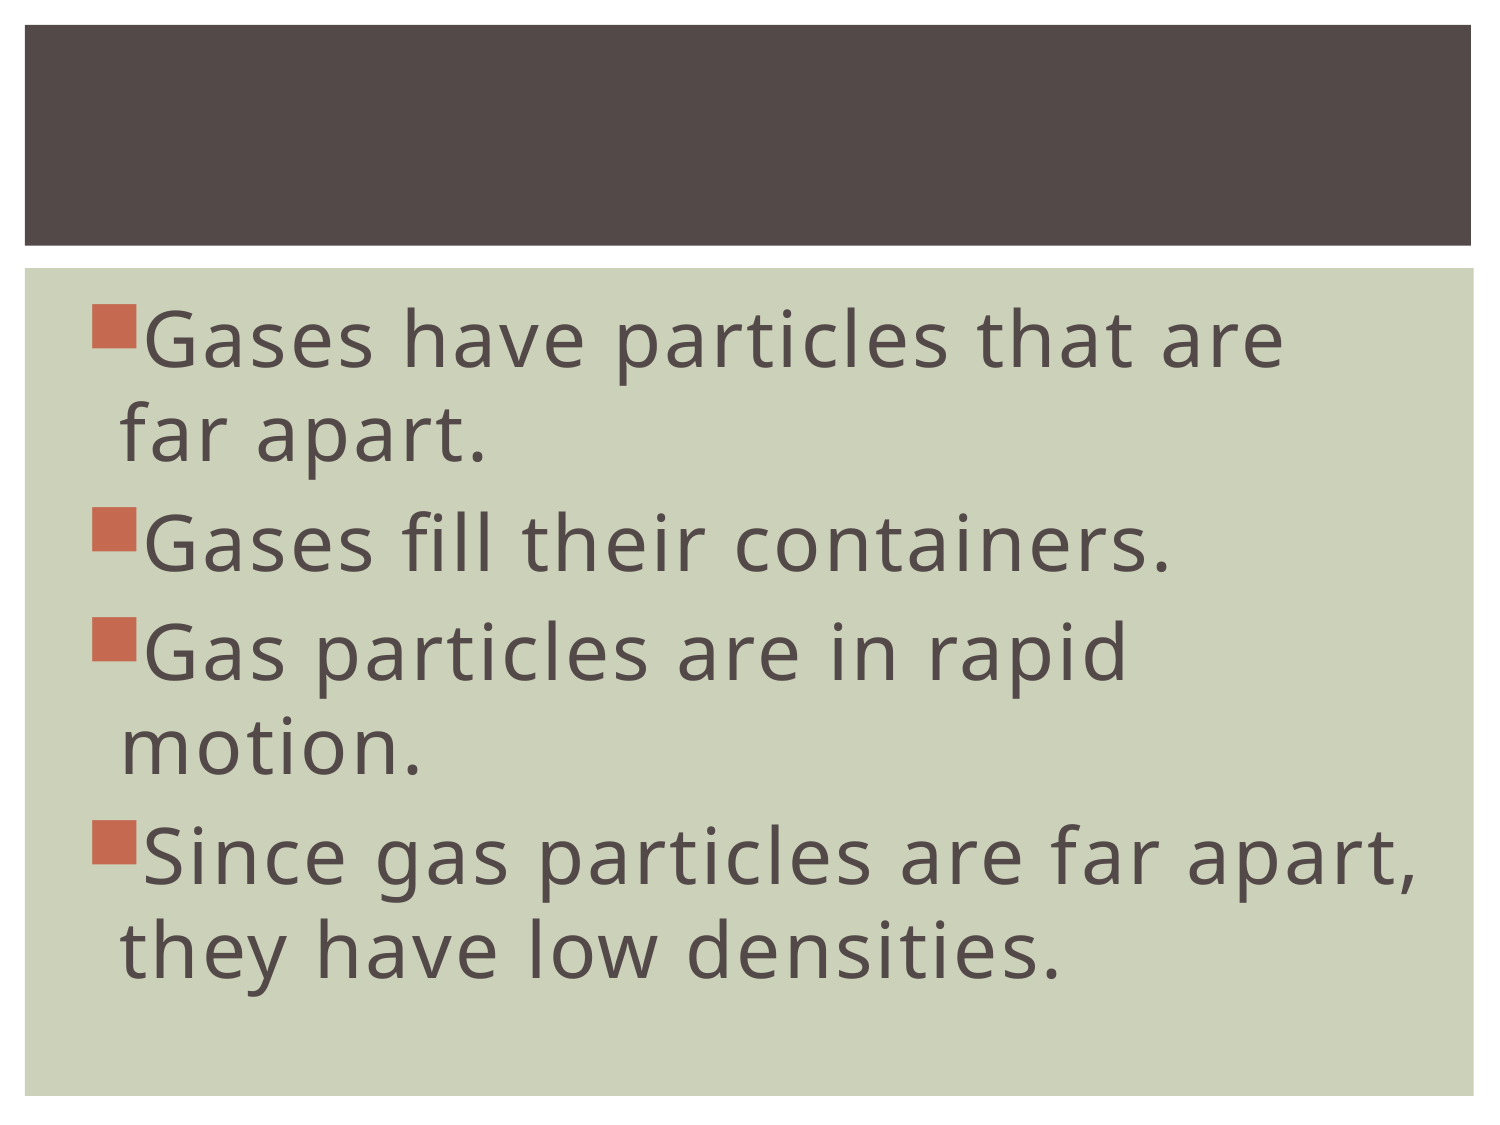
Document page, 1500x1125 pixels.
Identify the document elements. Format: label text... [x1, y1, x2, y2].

list Gases have particles that are far apart. Gases fill their containers. Gas particles are in rapid motion. Since gas particles are far apart, they have low densities. [62, 281, 1442, 1005]
